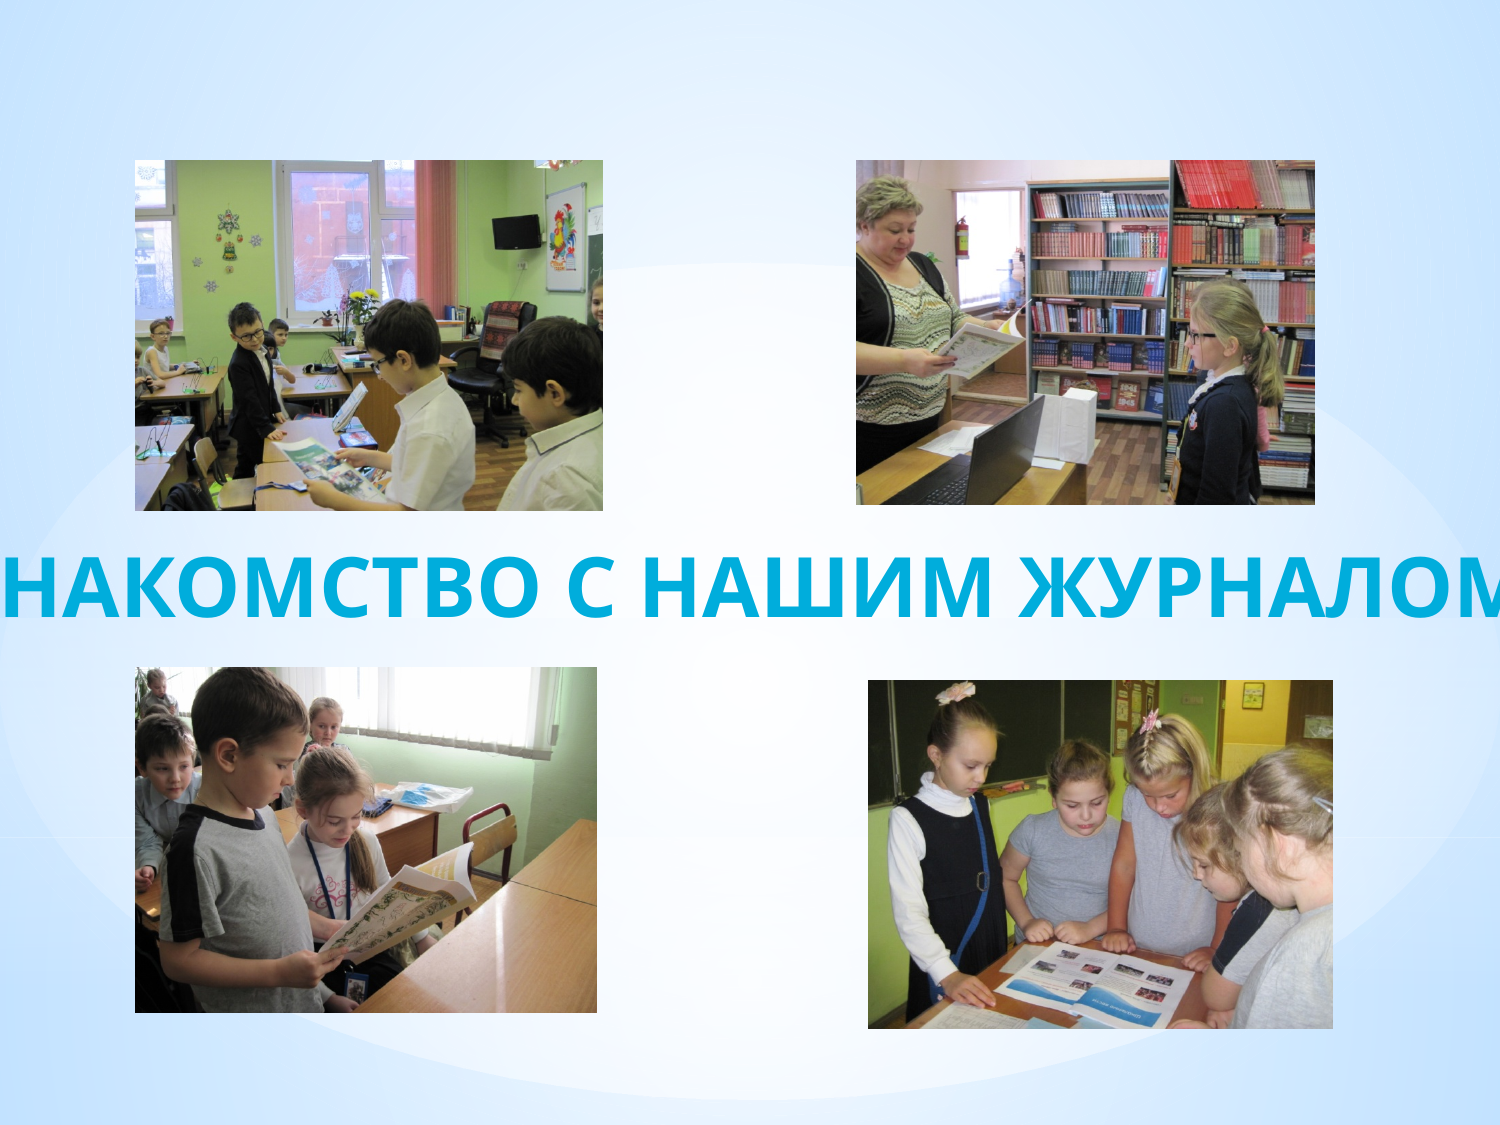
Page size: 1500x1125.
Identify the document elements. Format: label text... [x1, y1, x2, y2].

picture [135, 160, 603, 511]
picture [135, 666, 597, 1014]
picture [855, 160, 1316, 506]
picture [867, 680, 1333, 1030]
text_box Знакомство с нашим журналом [0, 527, 1500, 642]
